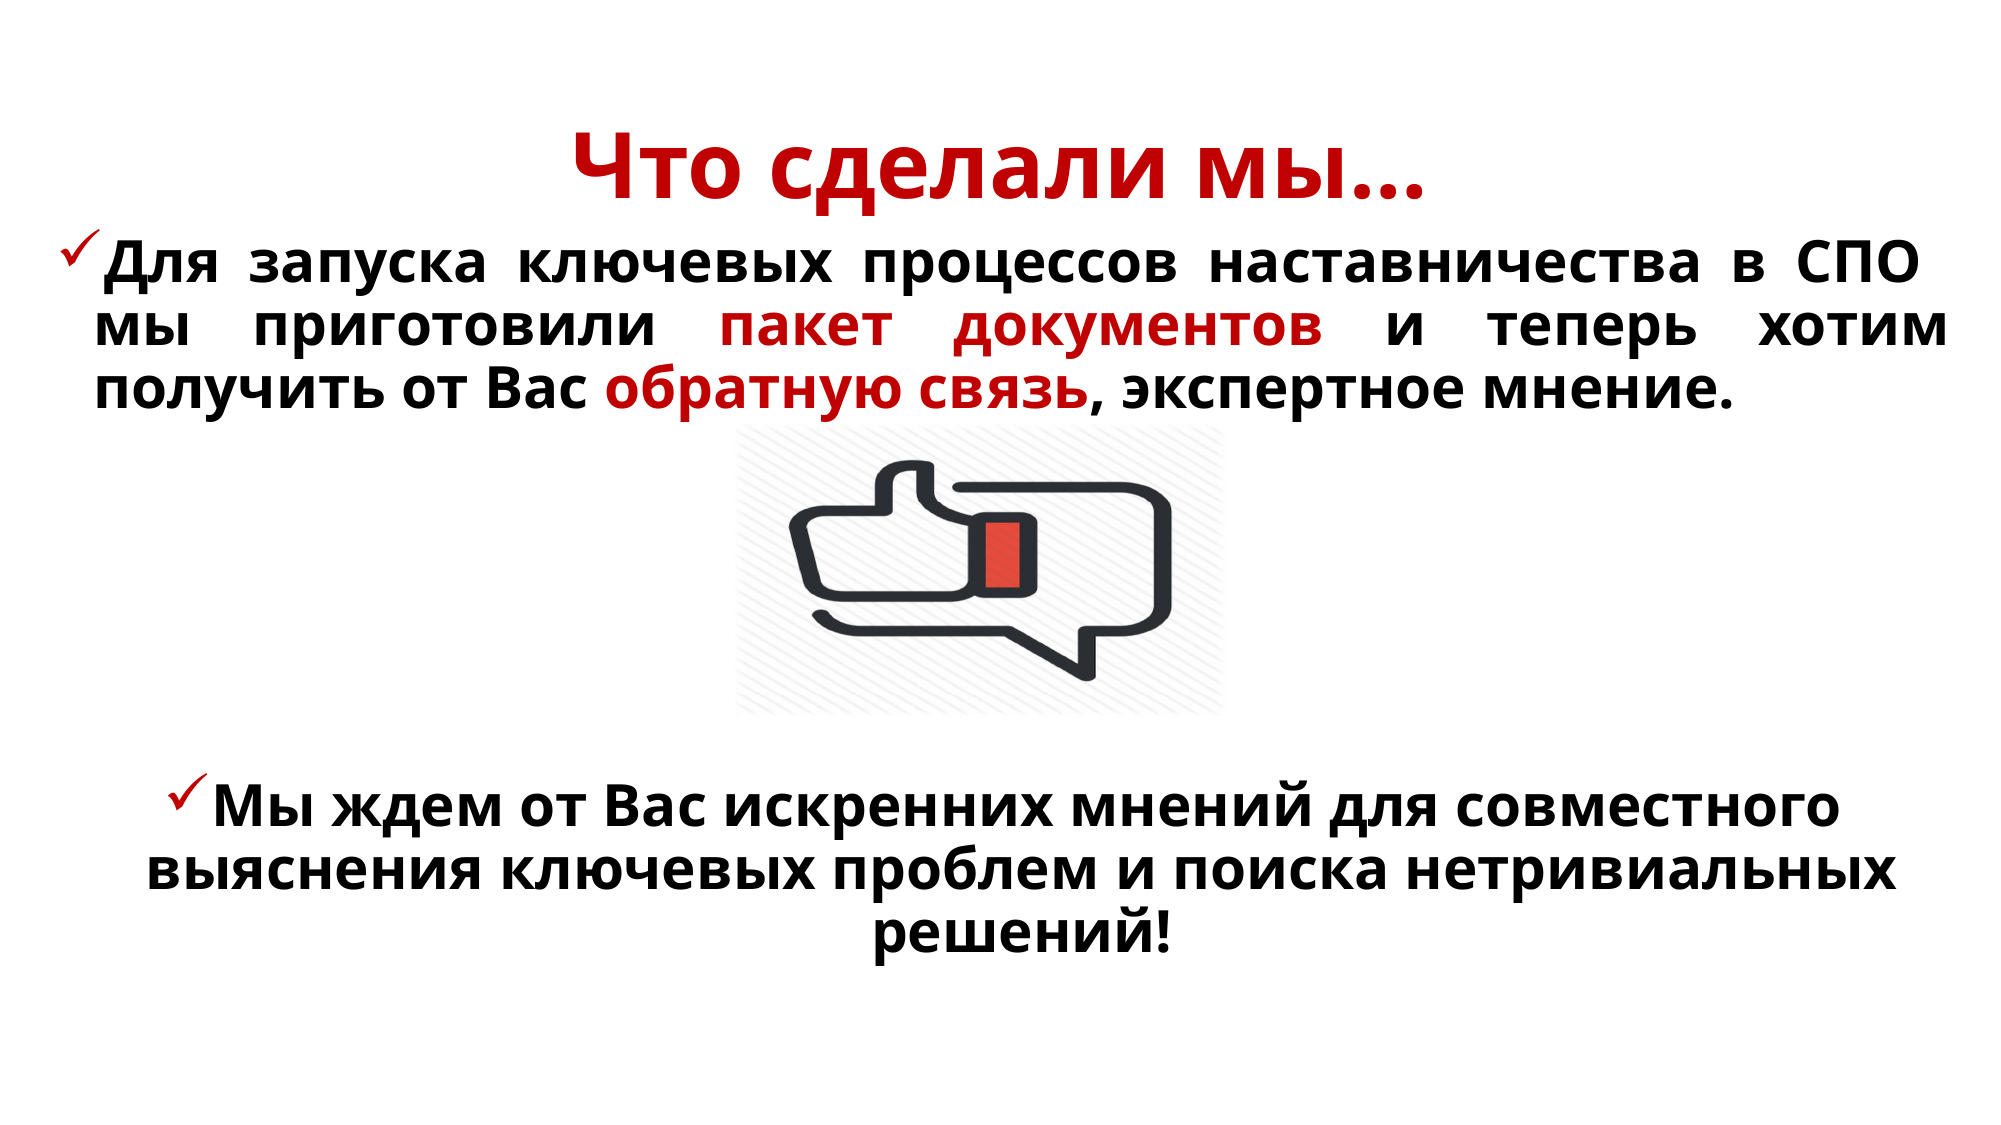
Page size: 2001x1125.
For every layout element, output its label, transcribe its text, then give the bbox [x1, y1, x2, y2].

picture [734, 424, 1226, 716]
title Что сделали мы… [137, 59, 1863, 224]
list Для запуска ключевых процессов наставничества в СПО мы приготовили пакет документов и теперь хотим получить от Вас обратную связь, экспертное мнение. Мы ждем от Вас искренних мнений для совместного выяснения ключевых проблем и поиска нетривиальных решений! [40, 224, 1965, 1125]
